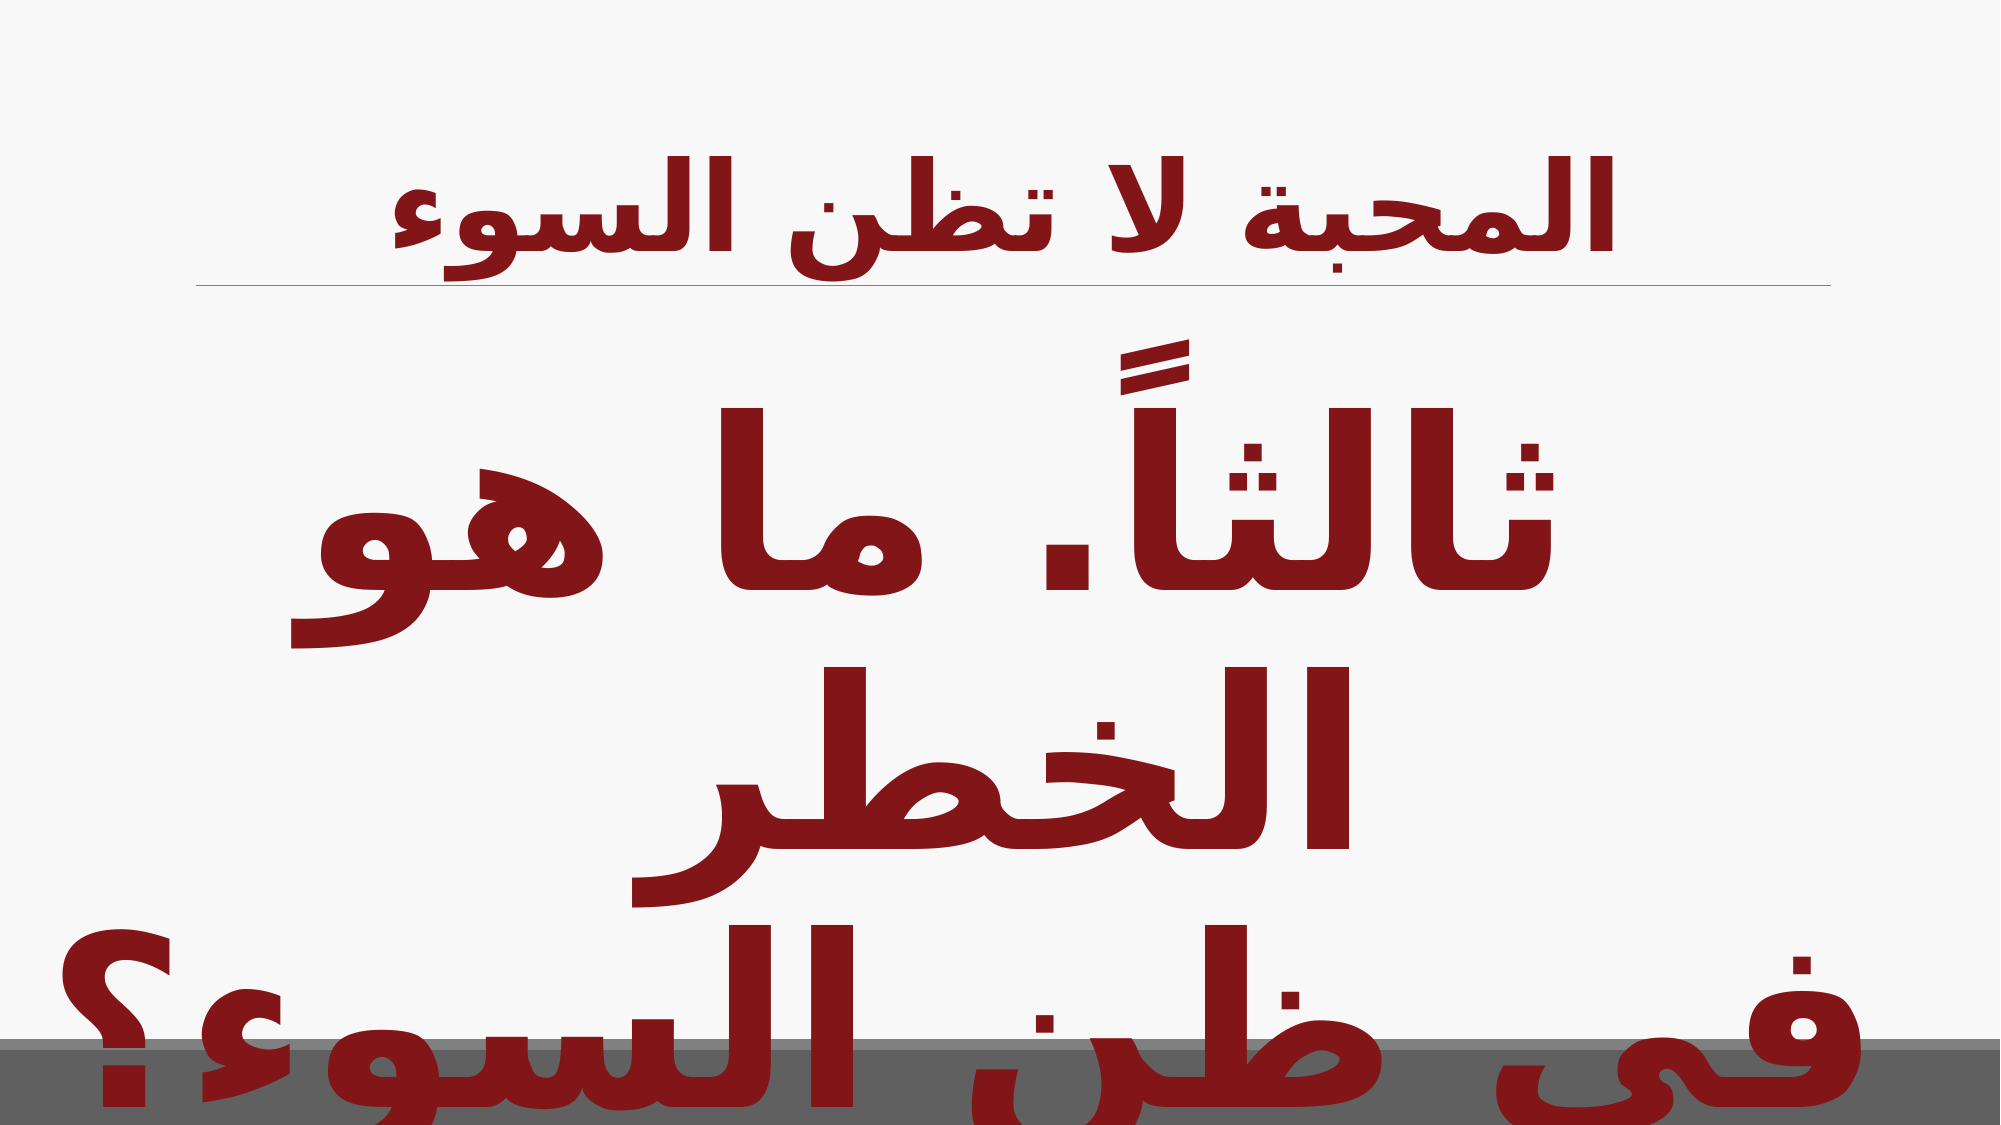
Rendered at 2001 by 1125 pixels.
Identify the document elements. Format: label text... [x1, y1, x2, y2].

title المحبة لا تظن السوء [180, 47, 1830, 285]
list ثالثاً. ما هو الخطر في ظن السوء؟ [35, 375, 1893, 1036]
